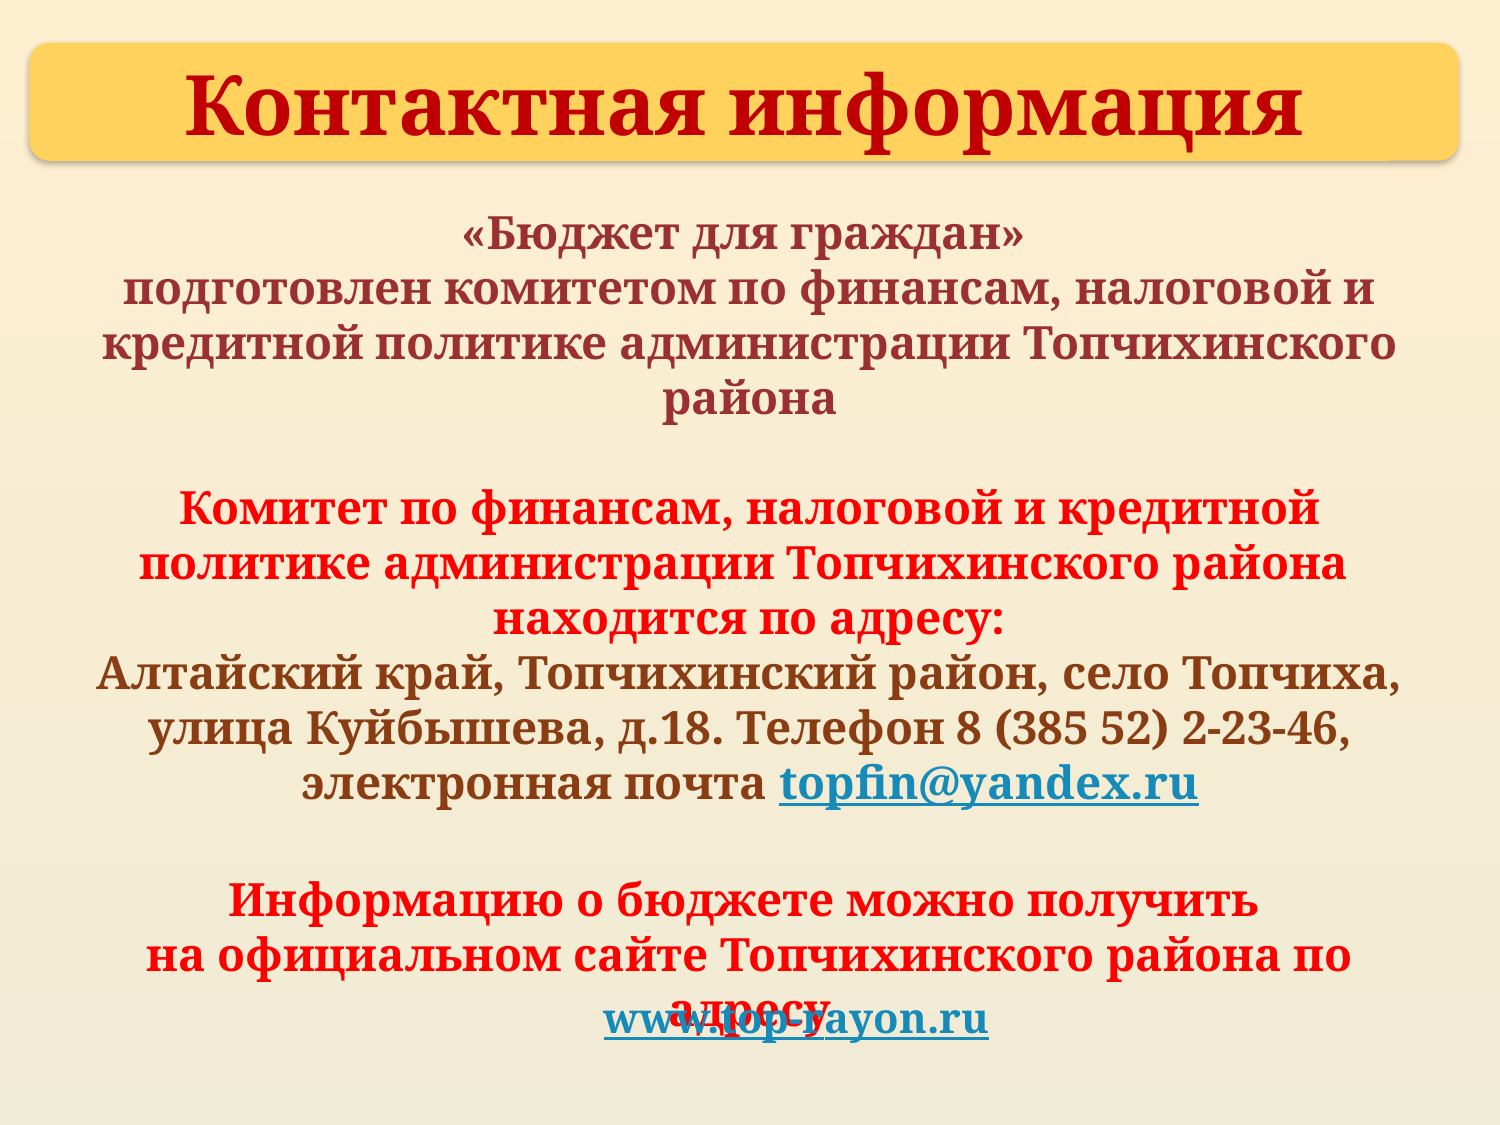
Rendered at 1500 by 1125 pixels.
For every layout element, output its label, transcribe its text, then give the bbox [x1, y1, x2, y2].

text_box www.top-rayon.ru [152, 984, 1441, 1050]
text_box Контактная информация [27, 40, 1461, 163]
text_box «Бюджет для граждан» подготовлен комитетом по финансам, налоговой и кредитной политике администрации Топчихинского района Комитет по финансам, налоговой и кредитной политике администрации Топчихинского района находится по адресу: Алтайский край, Топчихинский район, село Топчиха, улица Куйбышева, д.18. Телефон 8 (385 52) 2-23-46, электронная почта topfin@yandex.ru Информацию о бюджете можно получить на официальном сайте Топчихинского района по адресу [53, 196, 1447, 1044]
